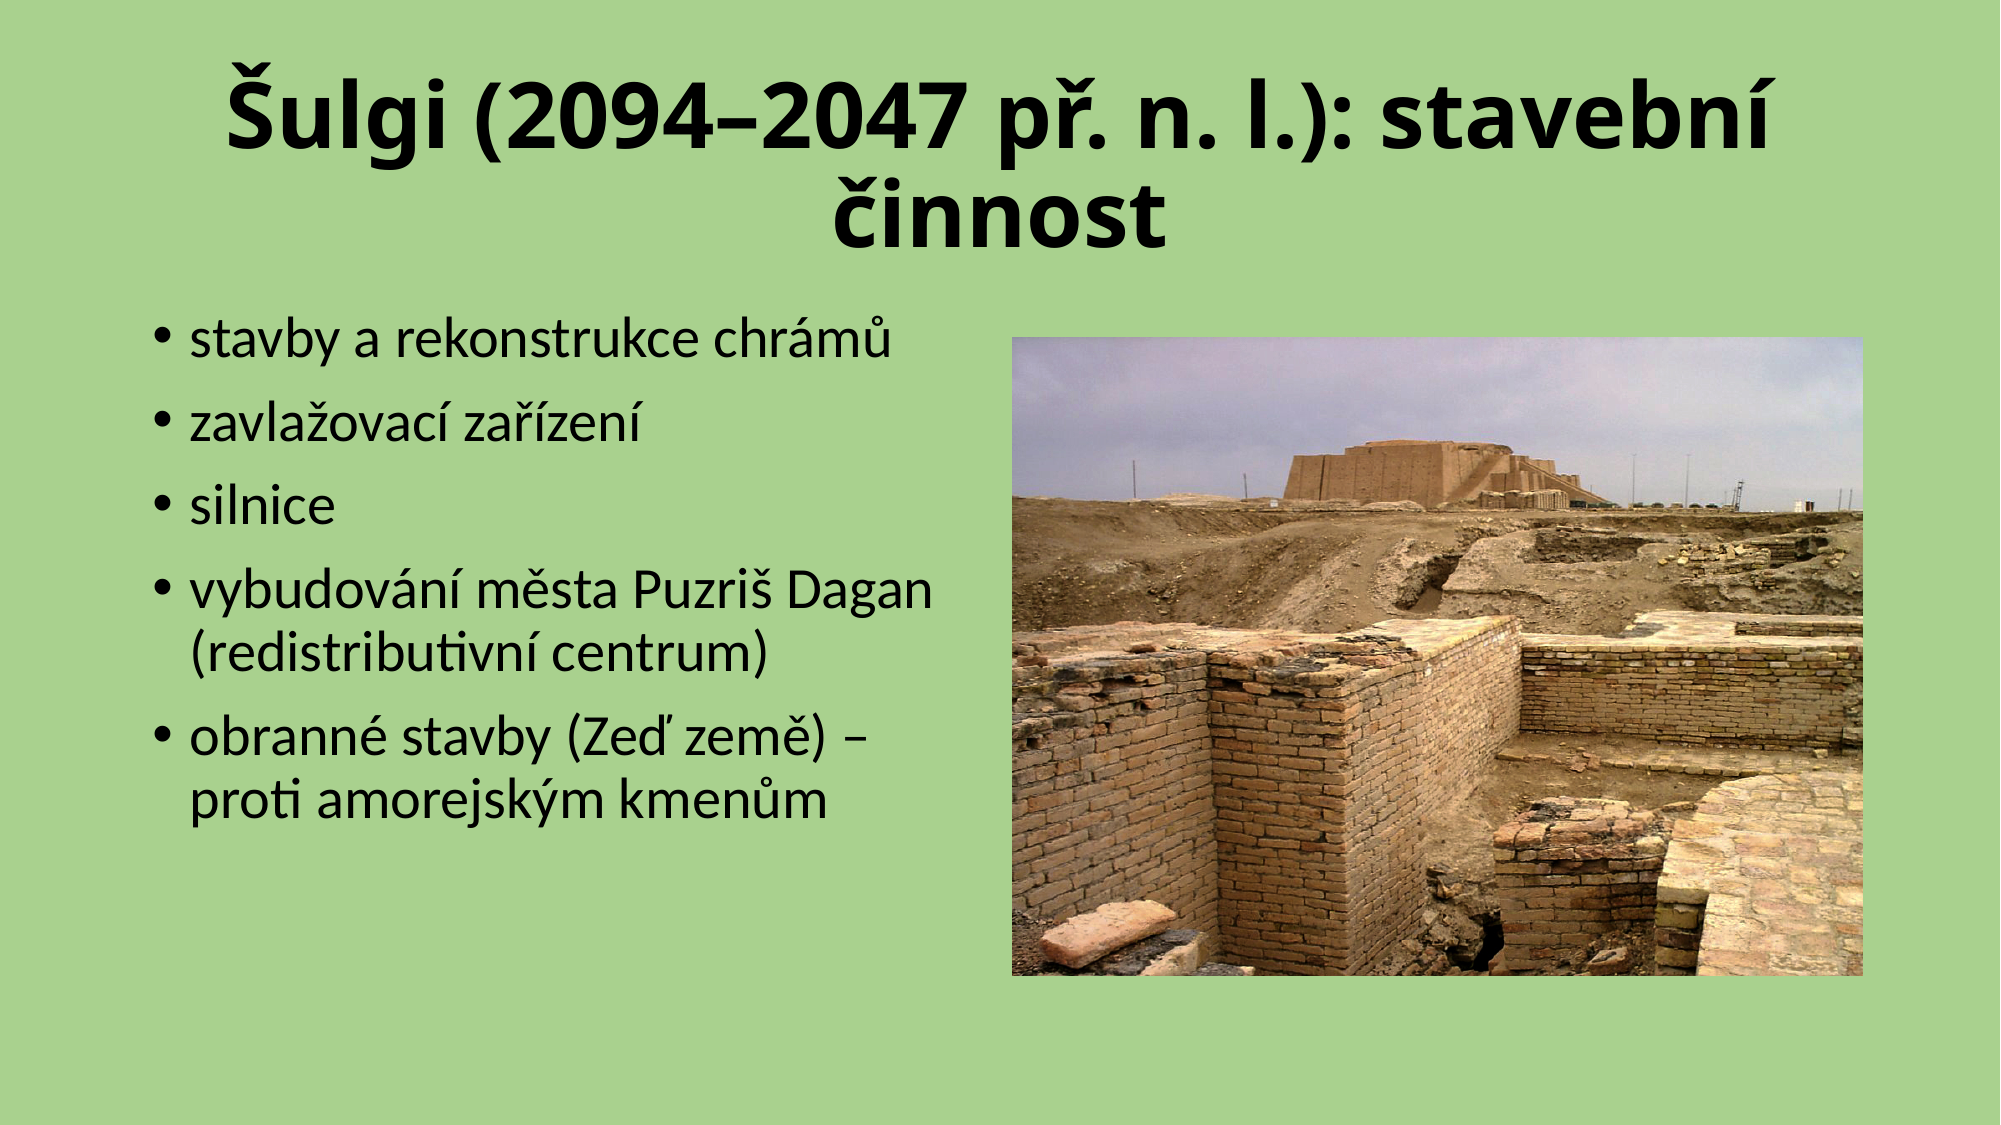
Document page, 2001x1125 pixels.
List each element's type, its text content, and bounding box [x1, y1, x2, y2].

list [1012, 337, 1863, 976]
list stavby a rekonstrukce chrámů zavlažovací zařízení silnice vybudování města Puzriš Dagan (redistributivní centrum) obranné stavby (Zeď země) – proti amorejským kmenům [137, 299, 988, 1014]
title Šulgi (2094–2047 př. n. l.): stavební činnost [137, 59, 1863, 278]
